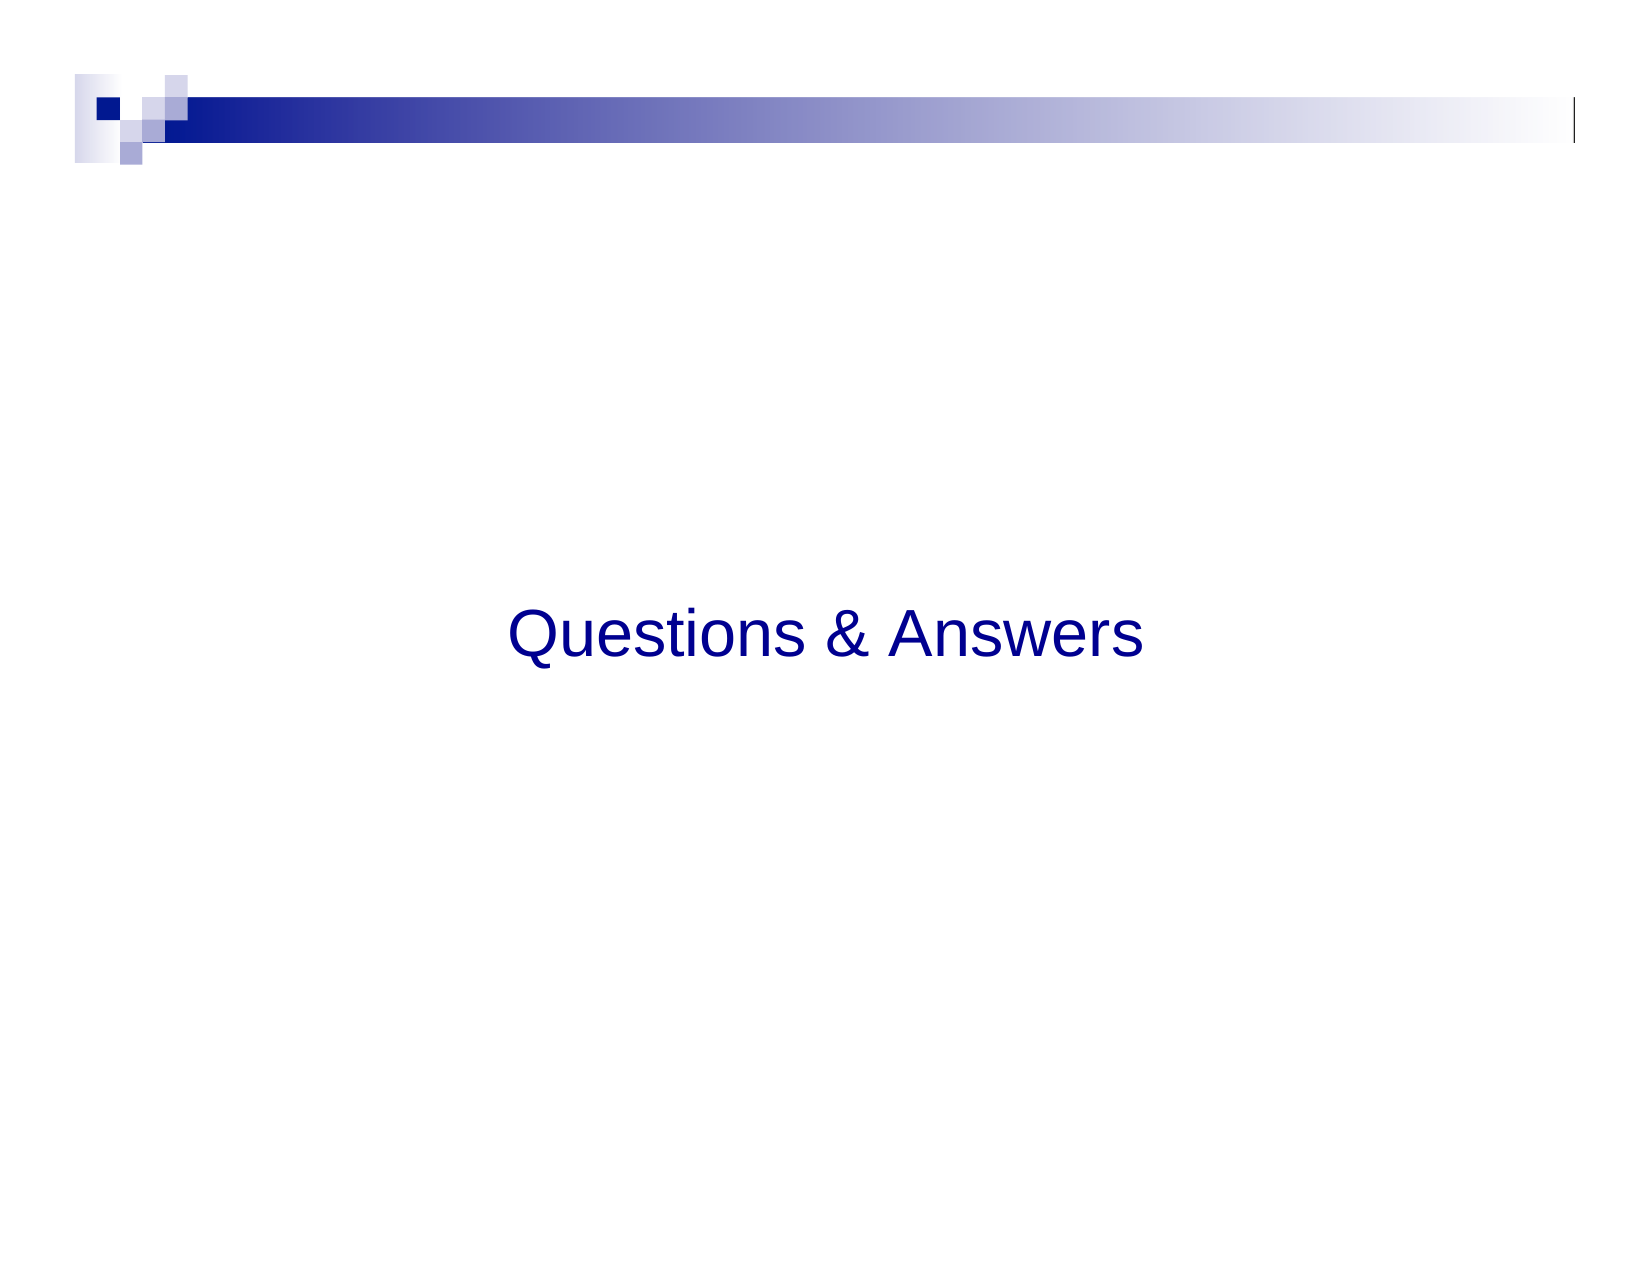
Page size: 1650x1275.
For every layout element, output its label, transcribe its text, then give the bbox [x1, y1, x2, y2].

picture [165, 97, 1575, 143]
picture [74, 74, 122, 163]
text_box Questions & Answers [187, 590, 1463, 671]
